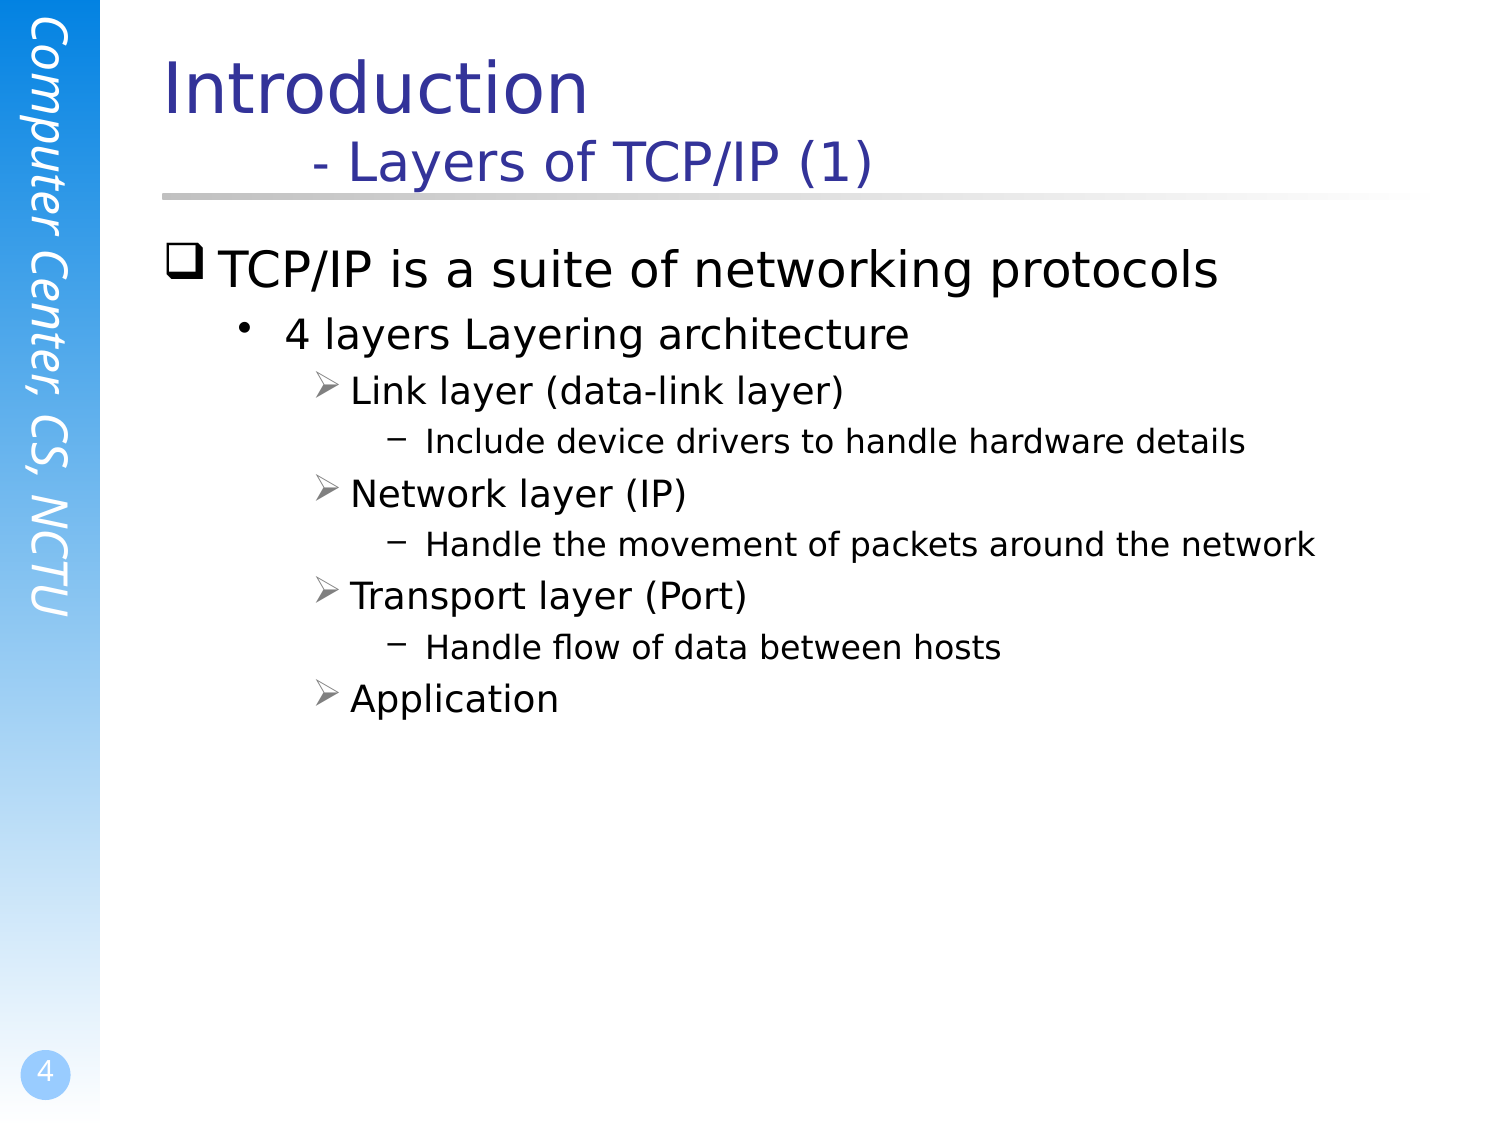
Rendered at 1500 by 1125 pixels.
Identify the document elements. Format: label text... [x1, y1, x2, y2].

list TCP/IP is a suite of networking protocols 4 layers Layering architecture Link layer (data-link layer) Include device drivers to handle hardware details Network layer (IP) Handle the movement of packets around the network Transport layer (Port) Handle flow of data between hosts Application [162, 237, 1438, 1000]
title Introduction - Layers of TCP/IP (1) [162, 42, 1438, 231]
